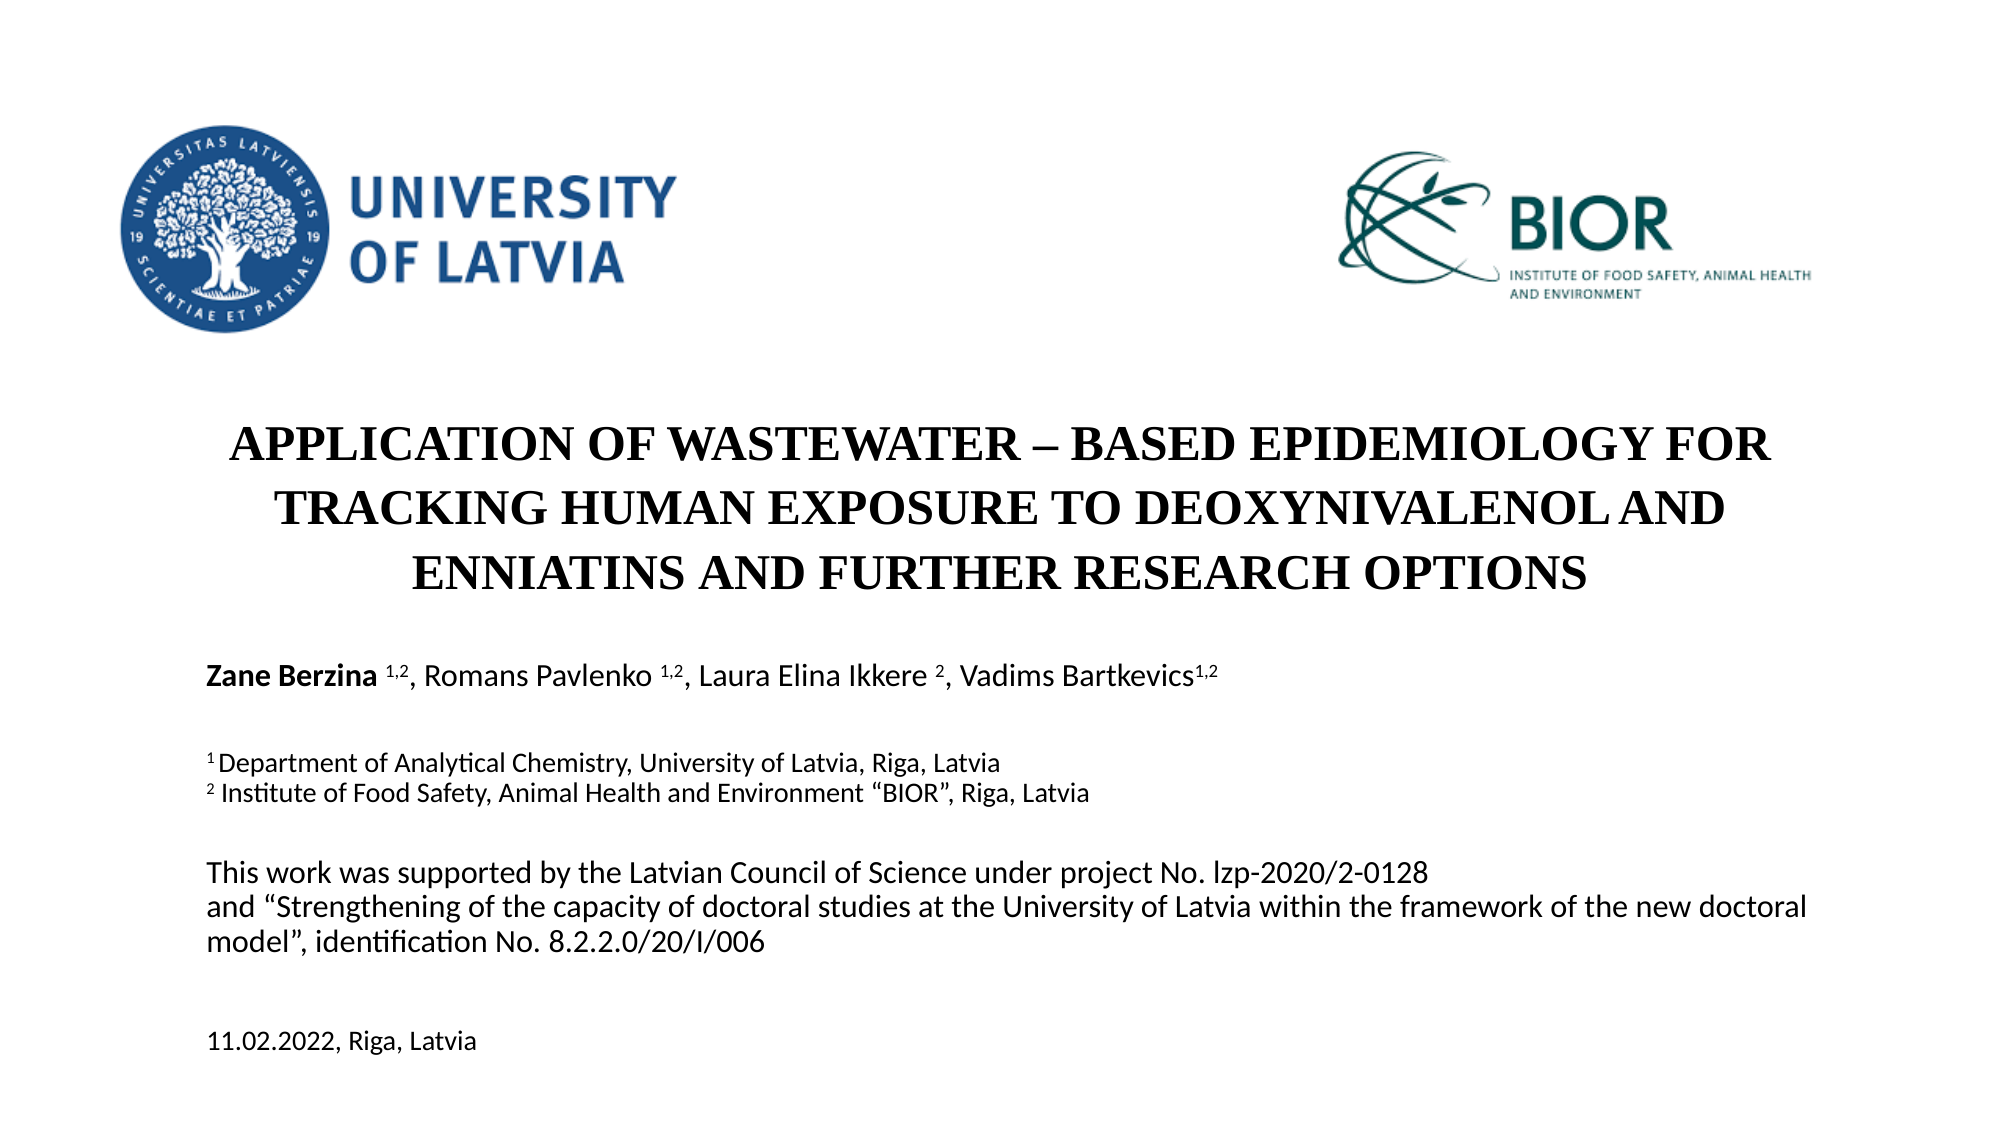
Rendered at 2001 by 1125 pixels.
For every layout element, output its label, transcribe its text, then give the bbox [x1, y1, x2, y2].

picture [1301, 116, 1863, 335]
picture [115, 123, 699, 335]
subtitle Zane Berzina 1,2, Romans Pavlenko 1,2, Laura Elina Ikkere 2, Vadims Bartkevics1,2 1 Department of Analytical Chemistry, University of Latvia, Riga, Latvia 2 Institute of Food Safety, Animal Health and Environment “BIOR”, Riga, Latvia This work was supported by the Latvian Council of Science under project No. lzp-2020/2-0128 and “Strengthening of the capacity of doctoral studies at the University of Latvia within the framework of the new doctoral model”, identification No. 8.2.2.0/20/I/006 11.02.2022, Riga, Latvia [191, 651, 1842, 1067]
title APPLICATION OF WASTEWATER – BASED EPIDEMIOLOGY FOR TRACKING HUMAN EXPOSURE TO DEOXYNIVALENOL AND ENNIATINS and further research options [197, 335, 1803, 607]
